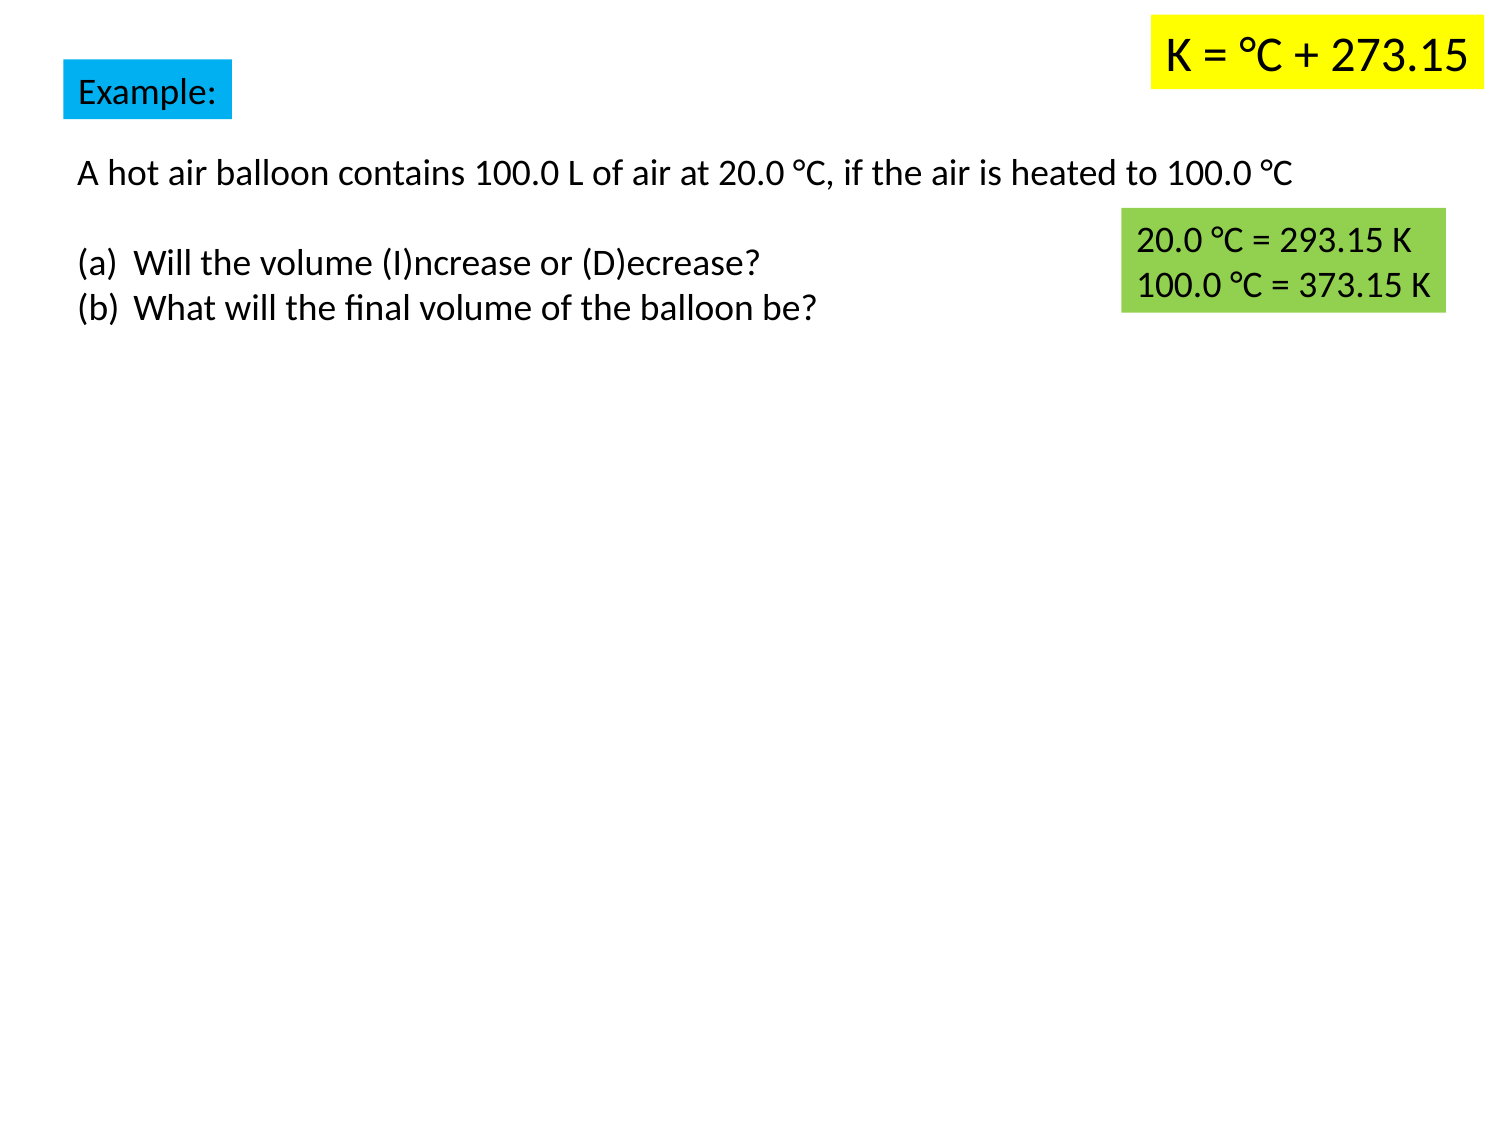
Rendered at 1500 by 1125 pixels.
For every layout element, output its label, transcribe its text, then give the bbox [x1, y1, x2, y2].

text_box K = °C + 273.15 [1151, 14, 1485, 90]
text_box 20.0 °C = 293.15 K 100.0 °C = 373.15 K [1121, 207, 1446, 313]
text_box A hot air balloon contains 100.0 L of air at 20.0 °C, if the air is heated to 100.0 °C Will the volume (I)ncrease or (D)ecrease? What will the final volume of the balloon be? [62, 141, 1347, 336]
text_box Example: [63, 59, 232, 120]
